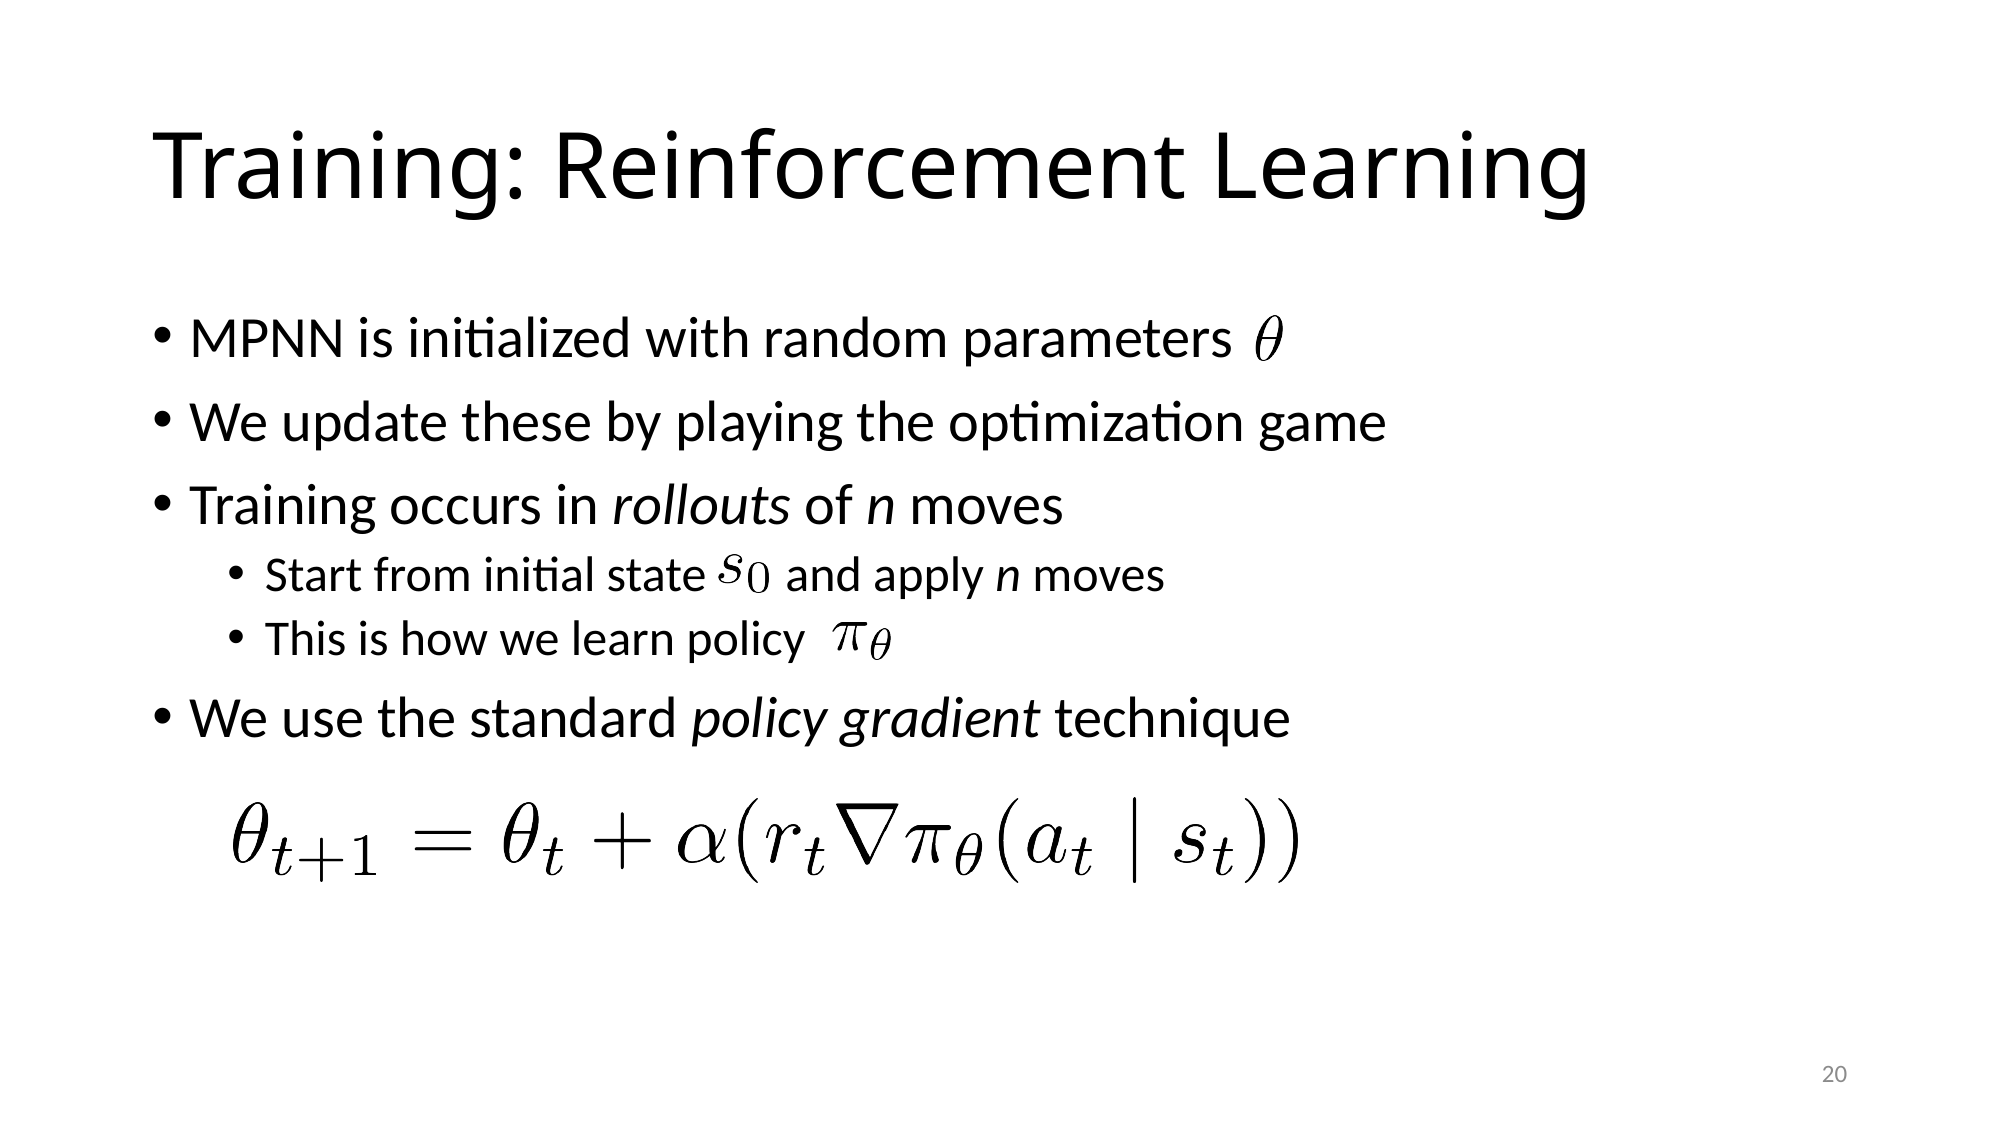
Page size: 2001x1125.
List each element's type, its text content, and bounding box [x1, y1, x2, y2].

slide_number 20 [1412, 1042, 1863, 1103]
list MPNN is initialized with random parameters We update these by playing the optimization game Training occurs in rollouts of n moves Start from initial state and apply n moves This is how we learn policy We use the standard policy gradient technique [137, 299, 1863, 1014]
picture [1255, 315, 1283, 361]
picture [832, 621, 891, 660]
picture [718, 554, 769, 594]
picture [232, 797, 1299, 883]
title Training: Reinforcement Learning [137, 59, 1863, 278]
